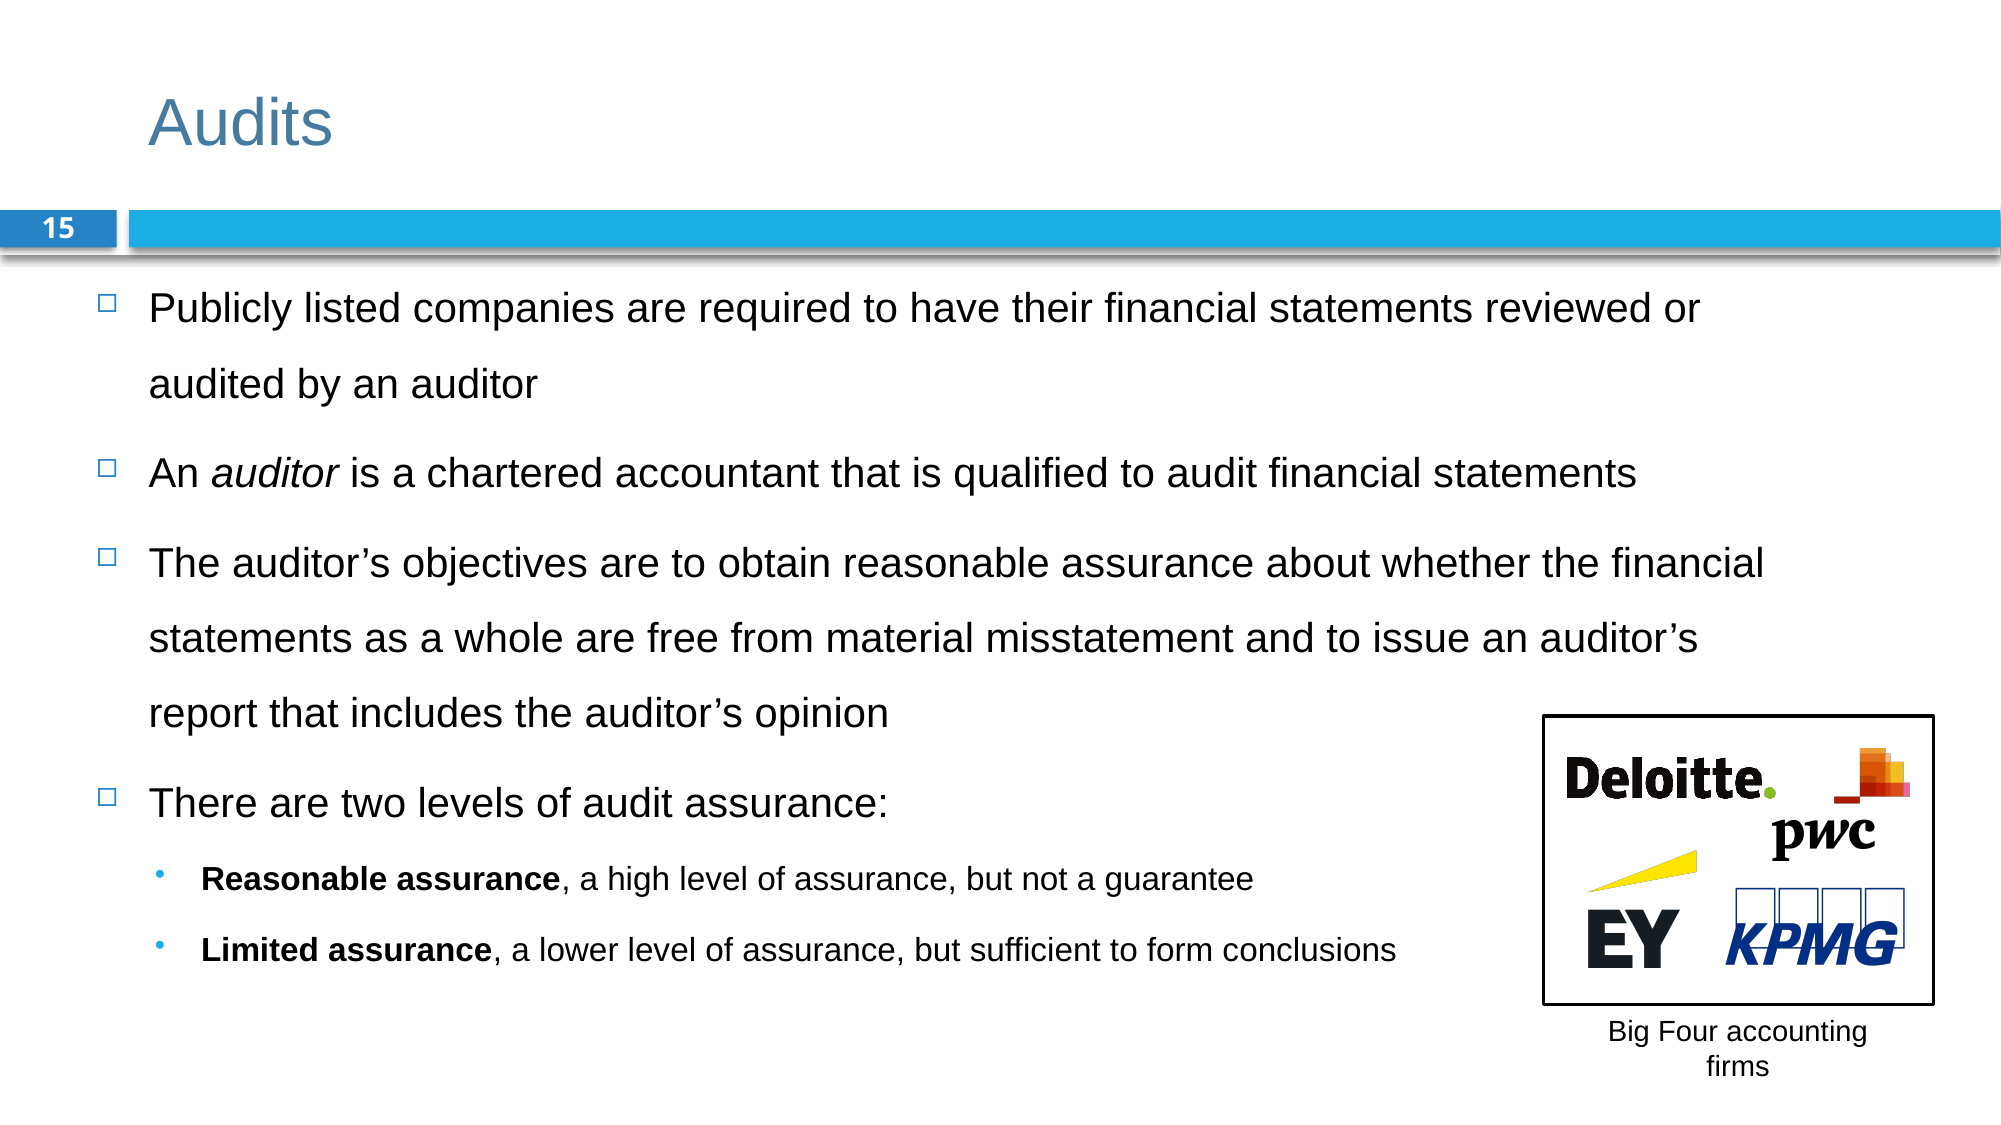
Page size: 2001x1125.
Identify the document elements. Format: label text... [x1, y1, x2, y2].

title Audits [133, 37, 1918, 200]
slide_number 15 [0, 208, 117, 249]
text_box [1543, 715, 1934, 1056]
list Publicly listed companies are required to have their financial statements reviewed or audited by an auditor An auditor is a chartered accountant that is qualified to audit financial statements The auditor’s objectives are to obtain reasonable assurance about whether the financial statements as a whole are free from material misstatement and to issue an auditor’s report that includes the auditor’s opinion There are two levels of audit assurance: Reasonable assurance, a high level of assurance, but not a guarantee Limited assurance, a lower level of assurance, but sufficient to form conclusions [81, 248, 1798, 1012]
